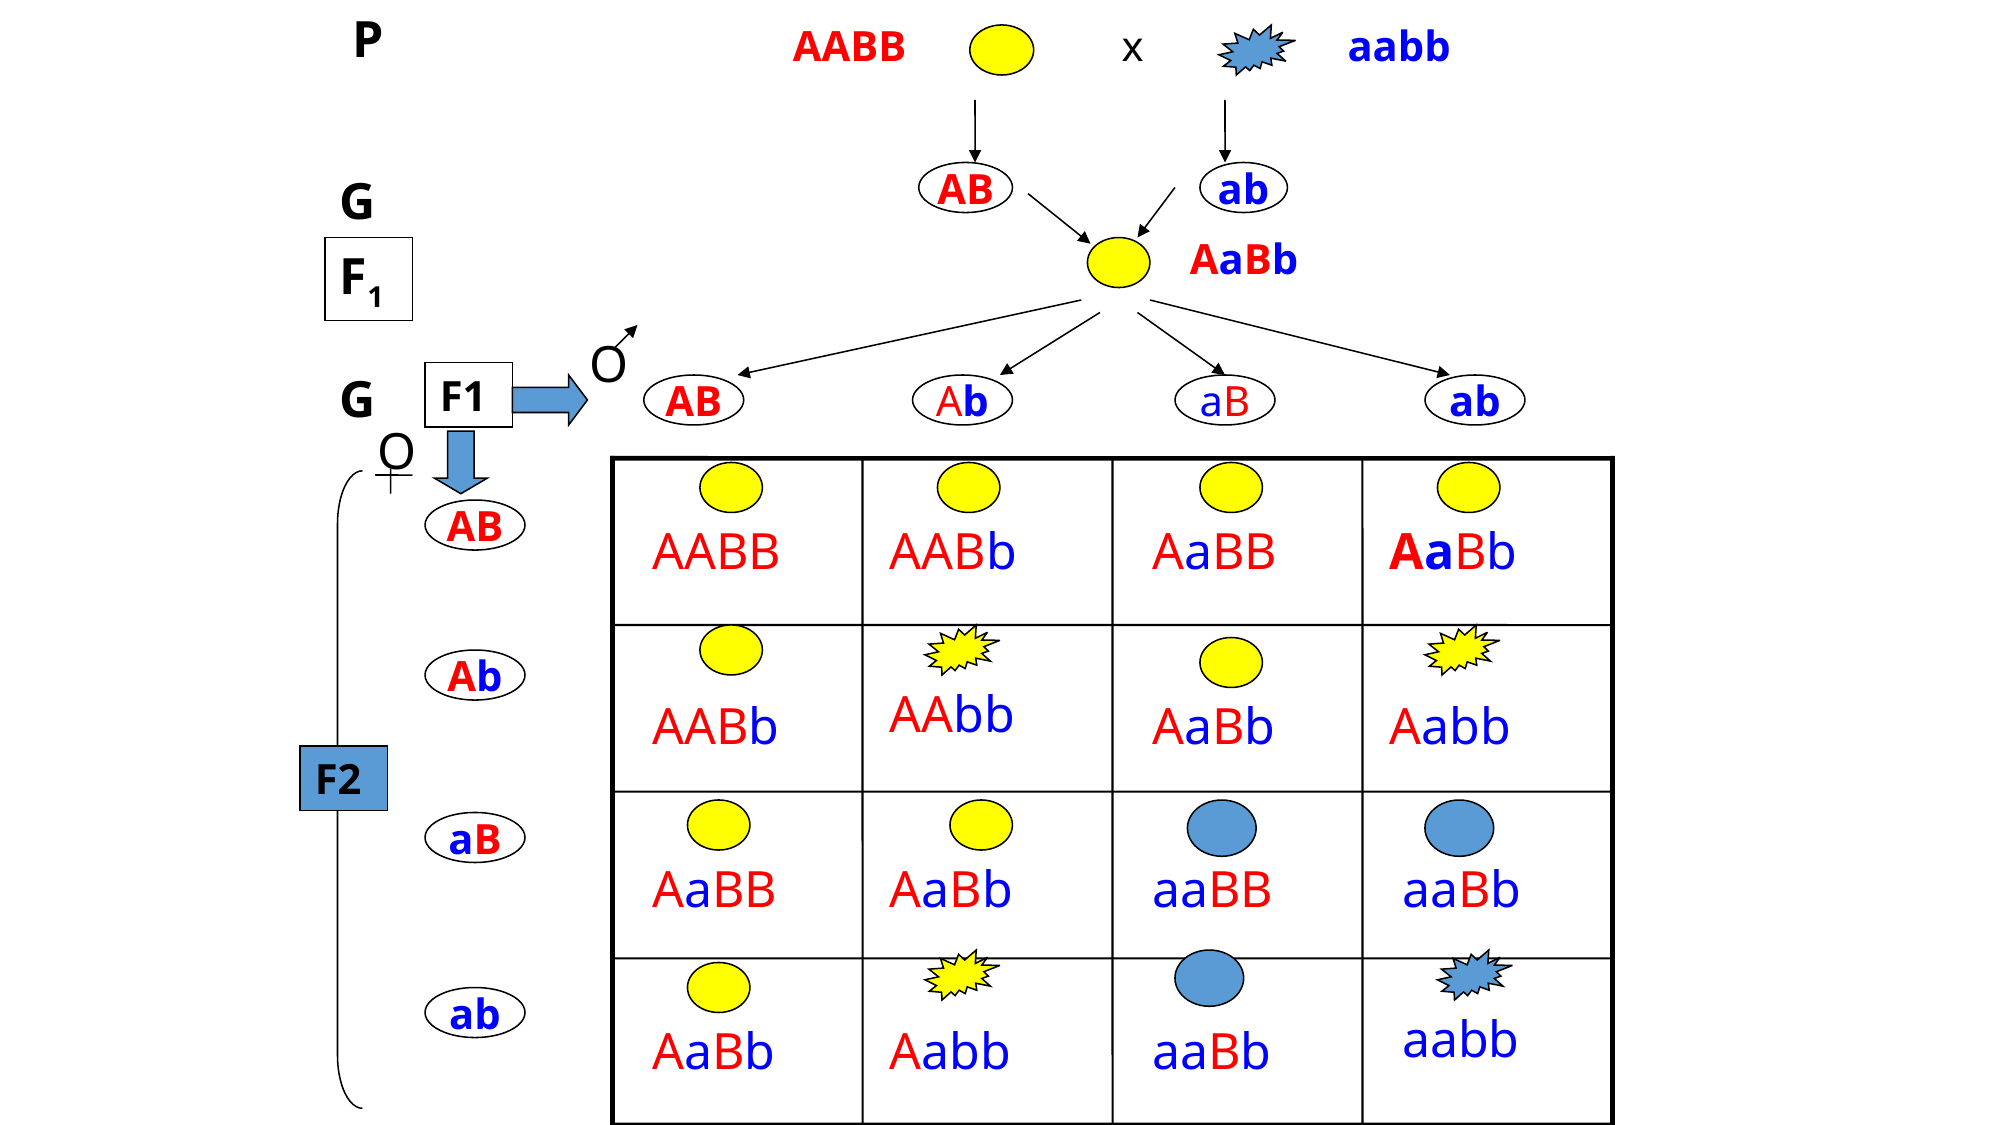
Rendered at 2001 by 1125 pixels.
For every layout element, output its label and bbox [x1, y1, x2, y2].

text_box [687, 462, 1500, 1013]
text_box [337, 0, 1500, 78]
text_box [324, 299, 1525, 435]
text_box [324, 99, 1288, 187]
text_box [324, 187, 1375, 299]
text_box [299, 458, 1613, 1125]
text_box [362, 435, 638, 1038]
